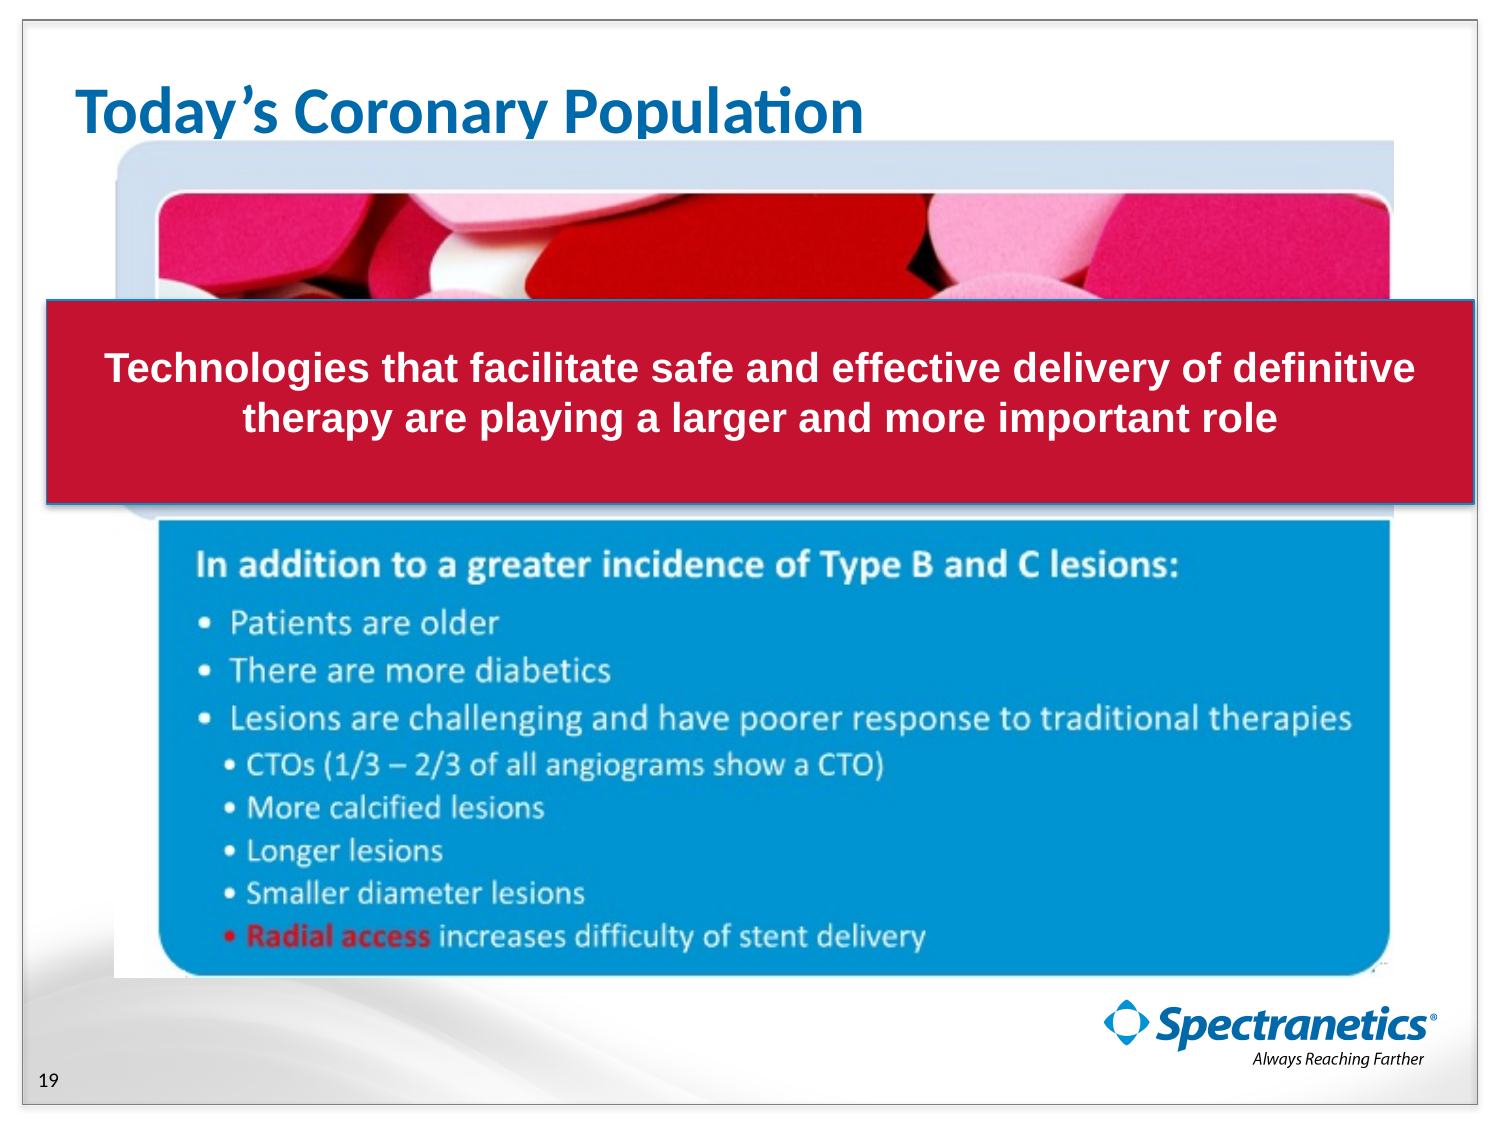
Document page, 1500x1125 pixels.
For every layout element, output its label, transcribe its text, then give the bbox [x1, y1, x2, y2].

title Today’s Coronary Population [75, 56, 1362, 148]
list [113, 513, 1395, 979]
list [113, 139, 1395, 298]
slide_number 19 [22, 1055, 75, 1104]
picture [23, 872, 1477, 1104]
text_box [46, 299, 1475, 505]
